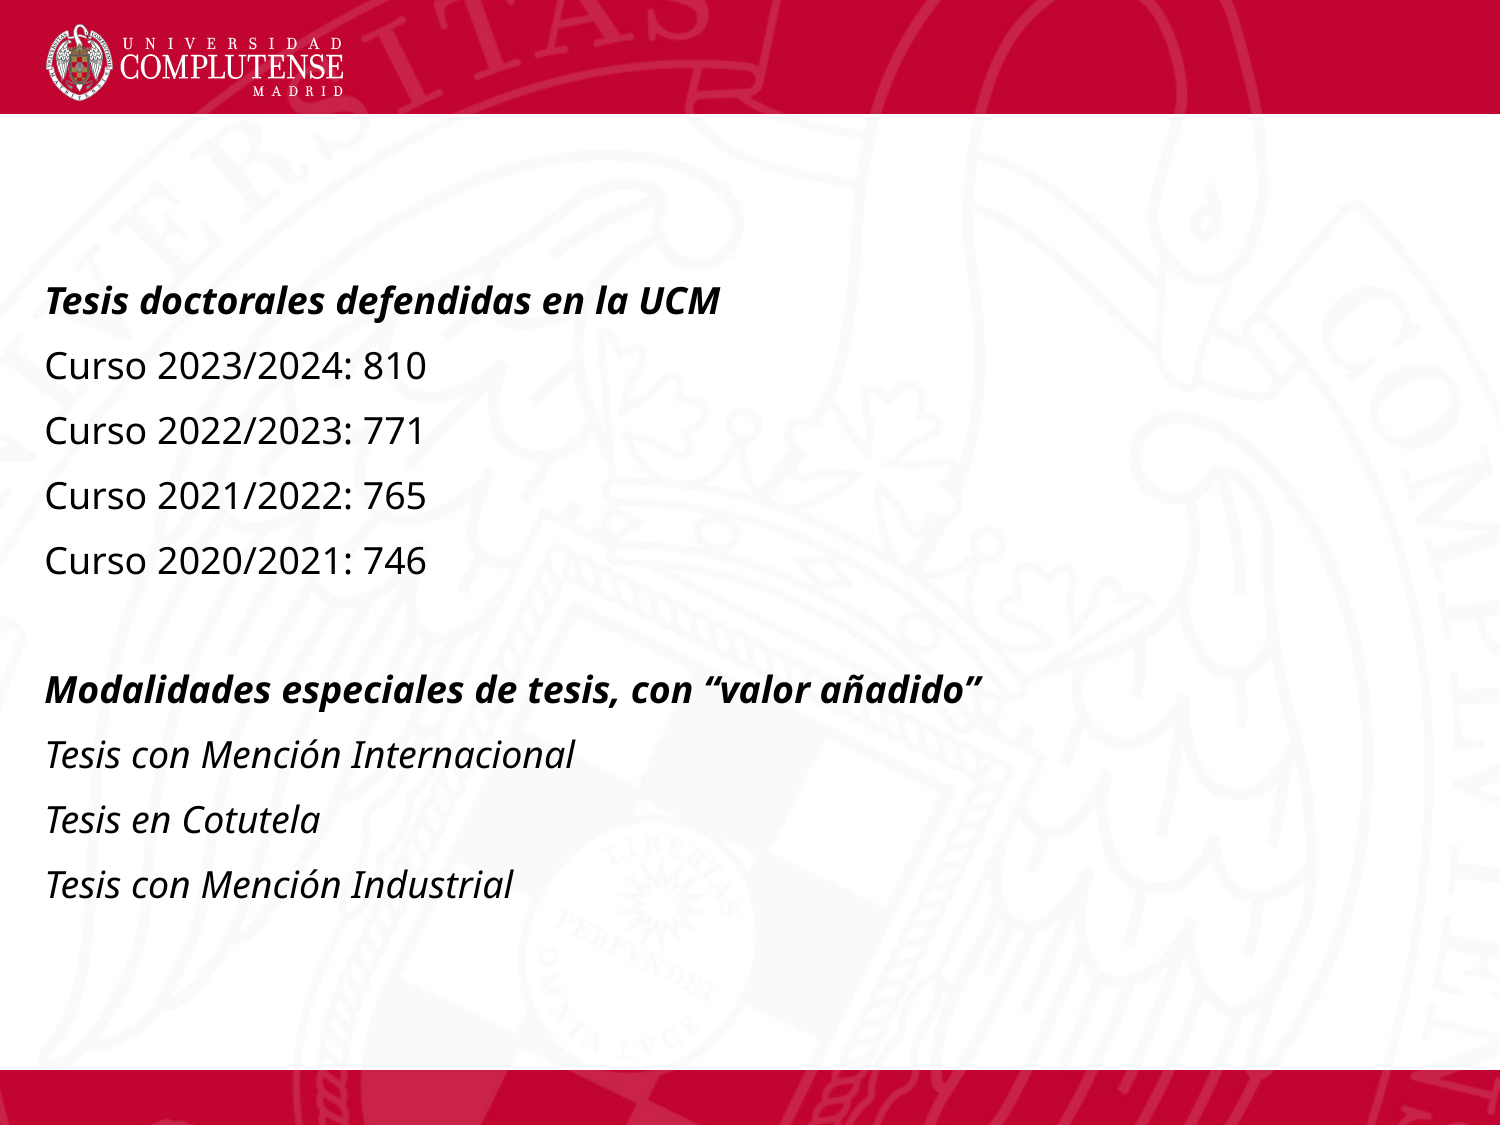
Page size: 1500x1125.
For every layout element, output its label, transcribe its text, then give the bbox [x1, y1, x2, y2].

text_box Tesis doctorales defendidas en la UCM Curso 2023/2024: 810 Curso 2022/2023: 771 Curso 2021/2022: 765 Curso 2020/2021: 746 Modalidades especiales de tesis, con “valor añadido” Tesis con Mención Internacional Tesis en Cotutela Tesis con Mención Industrial [29, 266, 1353, 975]
picture [0, 0, 1500, 1125]
